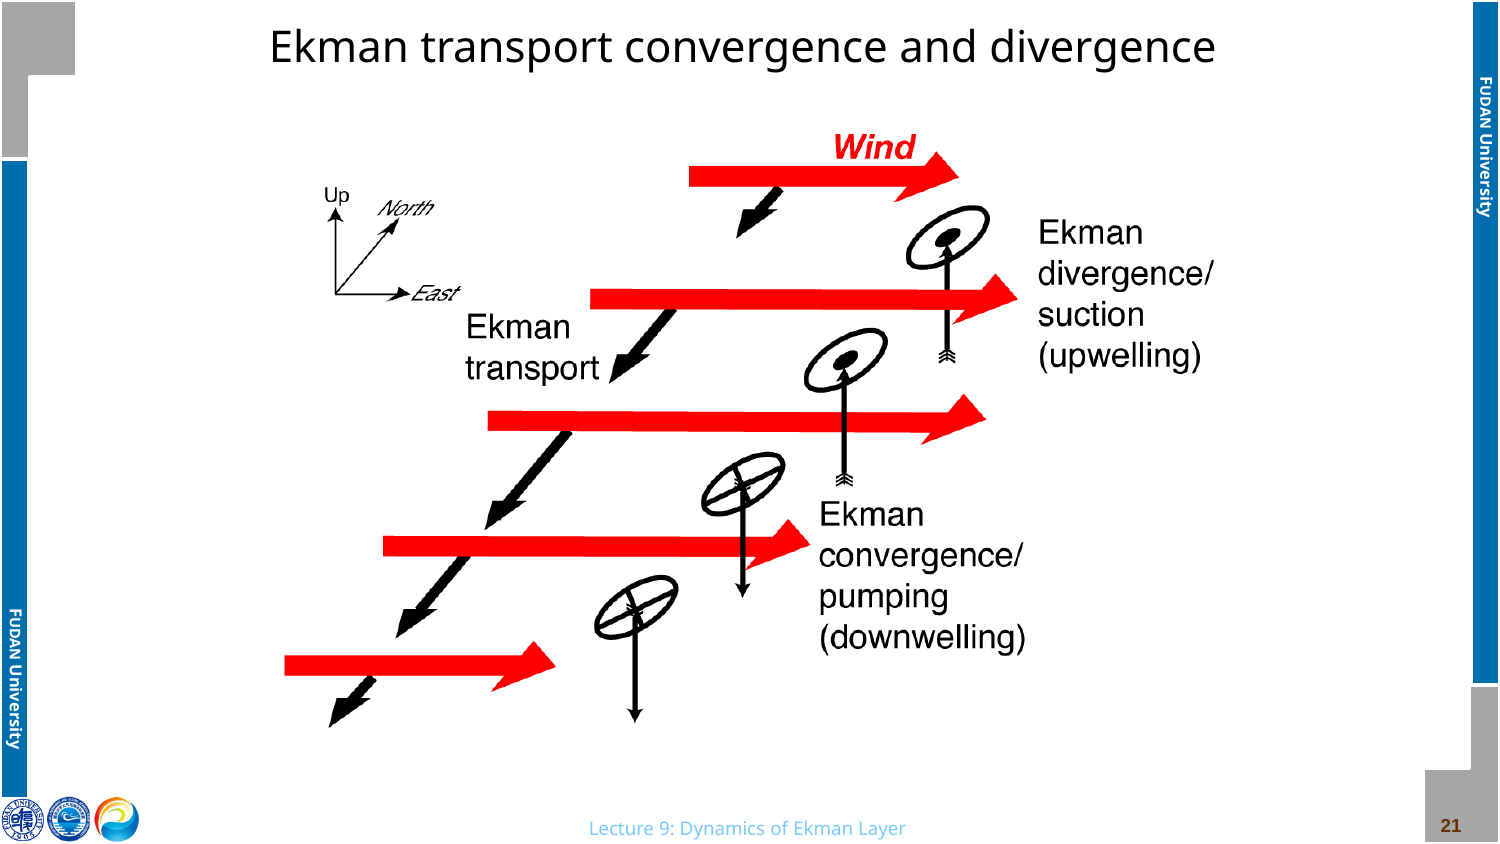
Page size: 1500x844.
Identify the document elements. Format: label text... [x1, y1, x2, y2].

picture [47, 794, 90, 842]
picture [282, 129, 1214, 728]
title Ekman transport convergence and divergence [231, 13, 1256, 77]
picture [94, 797, 139, 842]
picture [0, 797, 44, 841]
